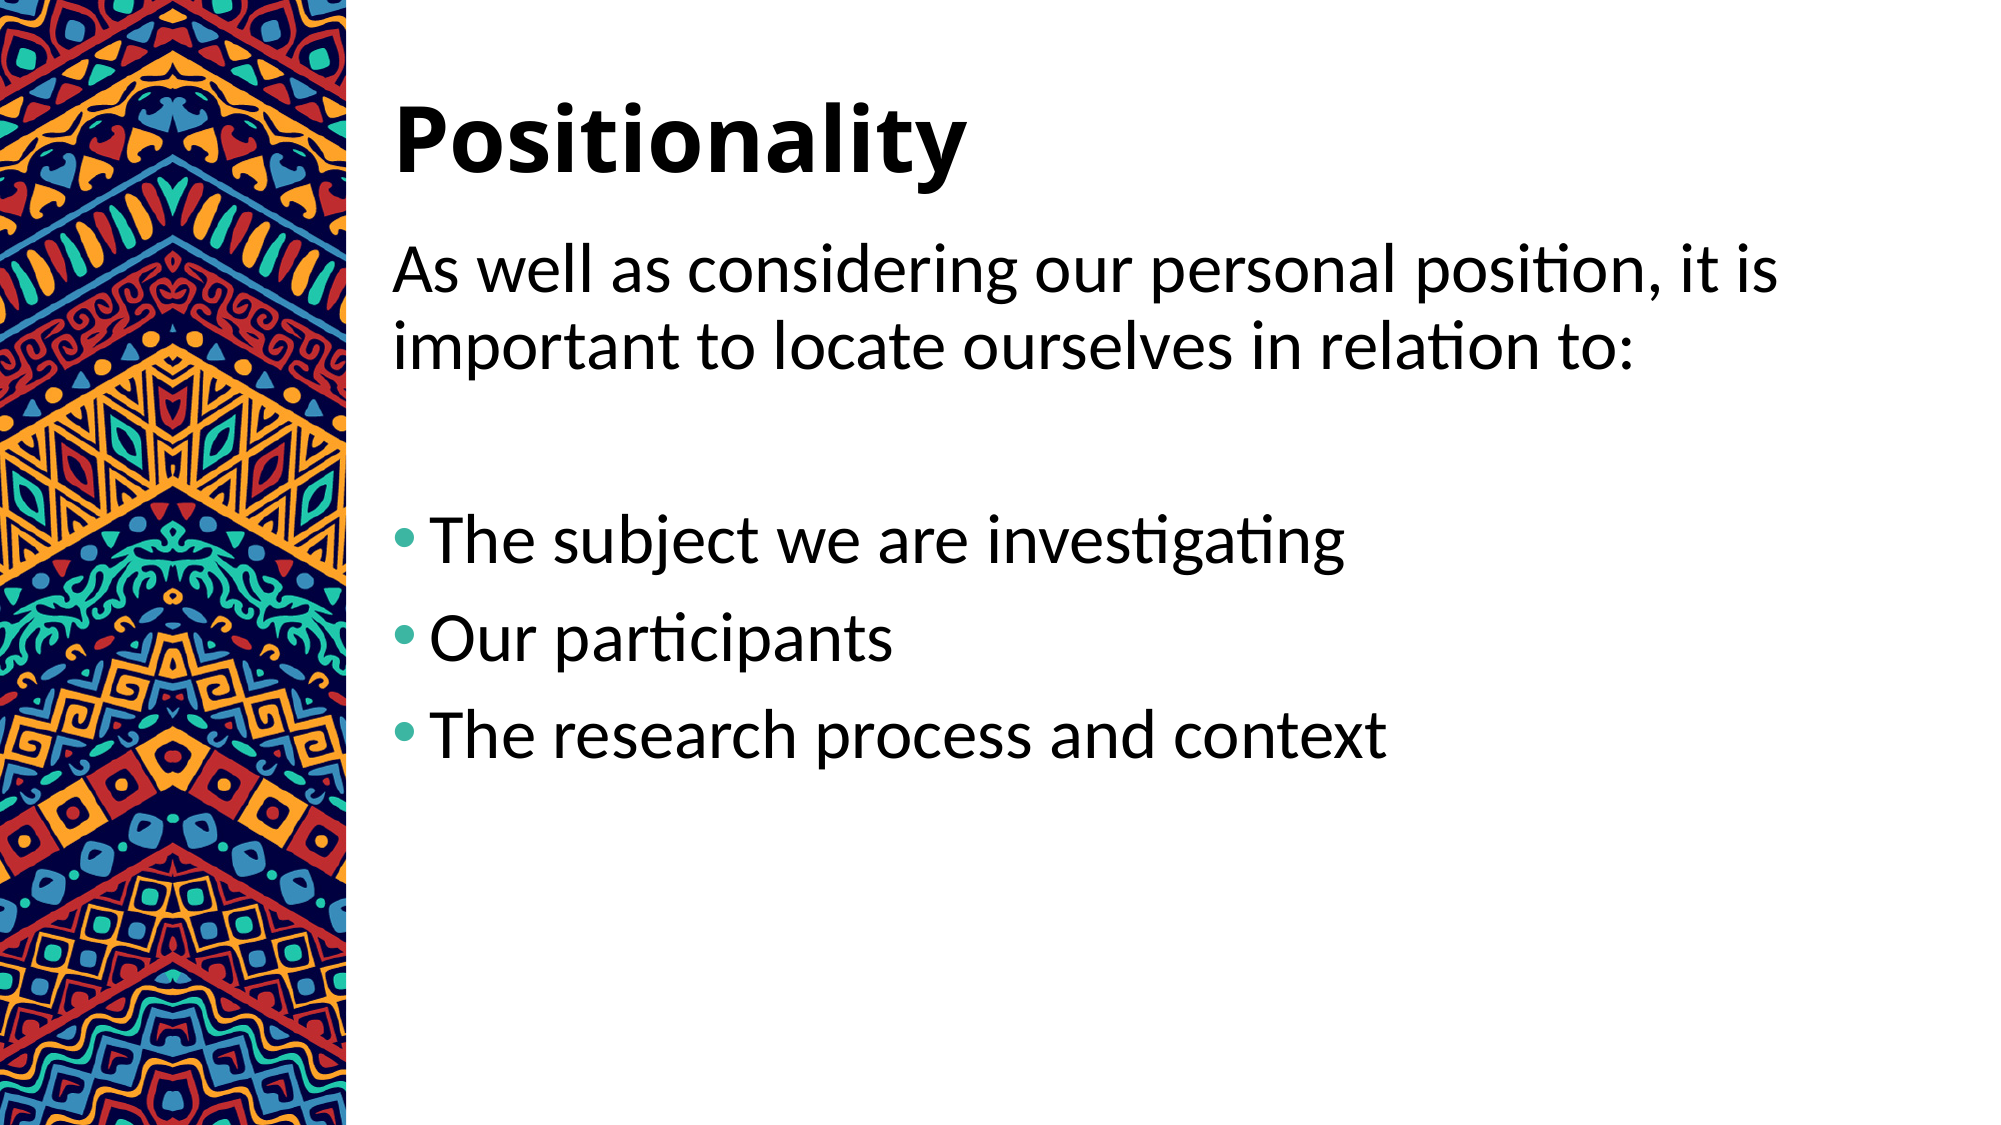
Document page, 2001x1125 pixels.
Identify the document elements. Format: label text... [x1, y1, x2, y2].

title Positionality [377, 34, 1952, 224]
picture [0, 0, 347, 1125]
list As well as considering our personal position, it is important to locate ourselves in relation to: The subject we are investigating Our participants The research process and context [377, 224, 1952, 1091]
